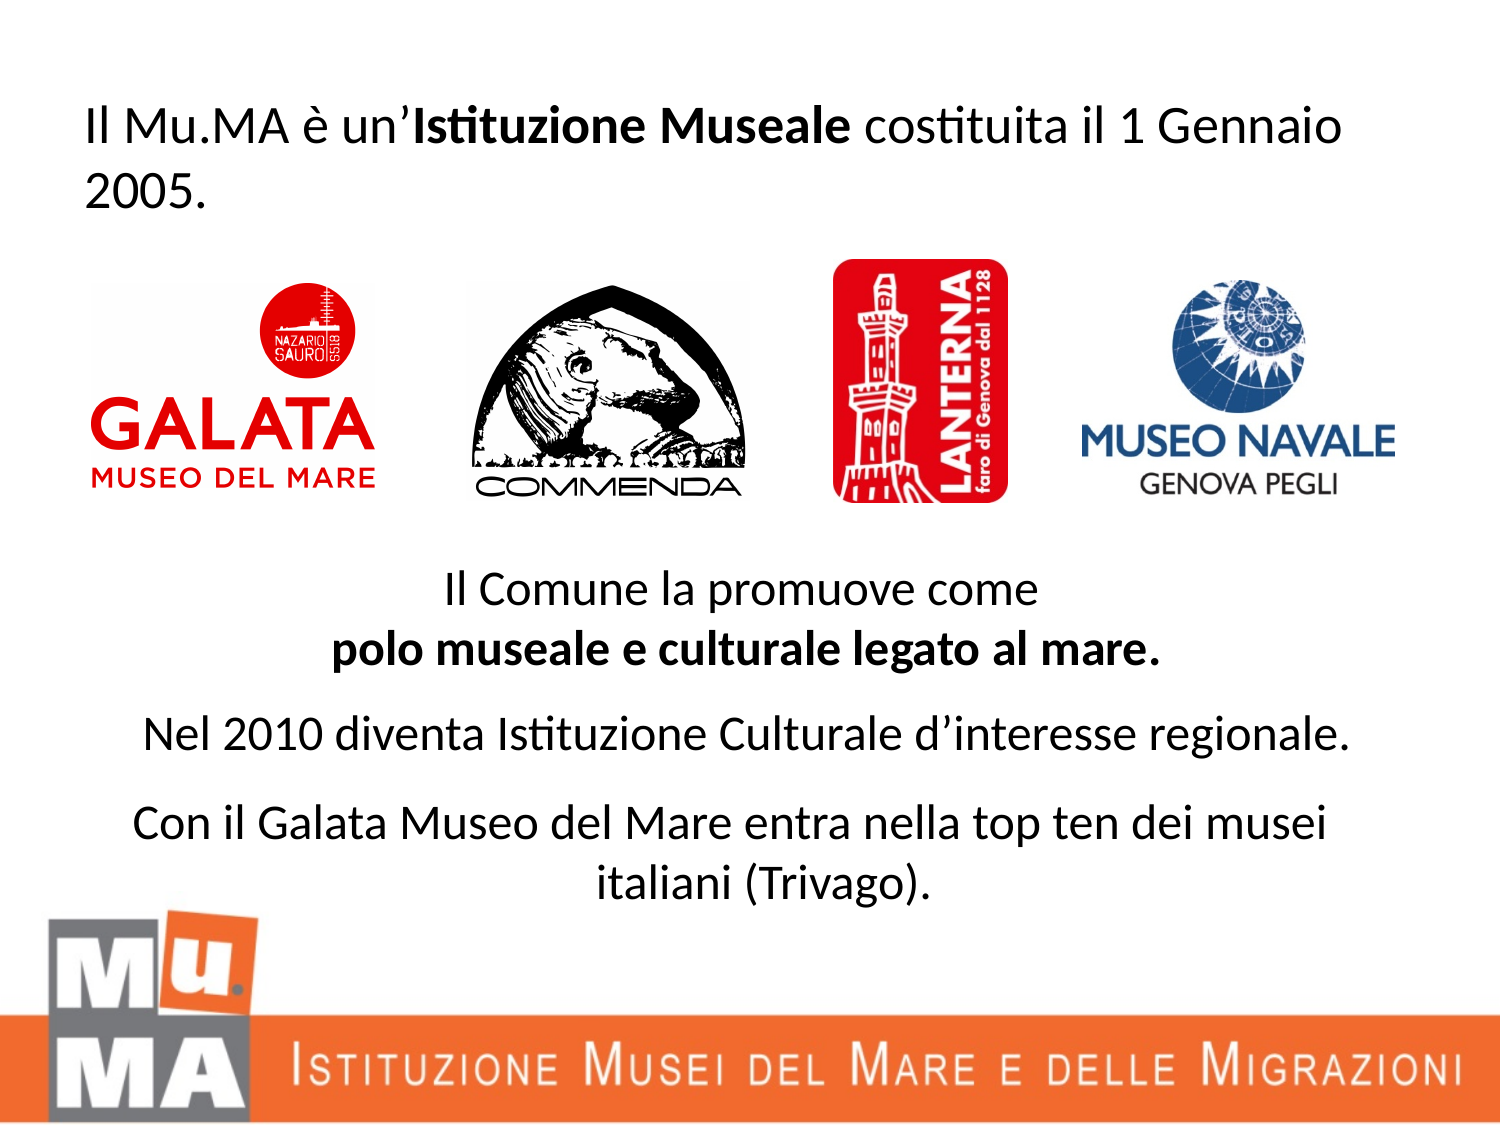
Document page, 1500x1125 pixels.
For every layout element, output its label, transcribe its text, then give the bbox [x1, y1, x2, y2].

text_box Il Comune la promuove come polo museale e culturale legato al mare. Nel 2010 diventa Istituzione Culturale d’interesse regionale. Con il Galata Museo del Mare entra nella top ten dei musei italiani (Trivago). [117, 547, 1377, 890]
picture [466, 280, 751, 502]
picture [91, 282, 376, 488]
picture [832, 259, 1008, 504]
picture [0, 891, 1500, 1125]
text_box Il Mu.MA è un’Istituzione Museale costituita il 1 Gennaio 2005. [70, 81, 1483, 392]
picture [1082, 280, 1395, 505]
